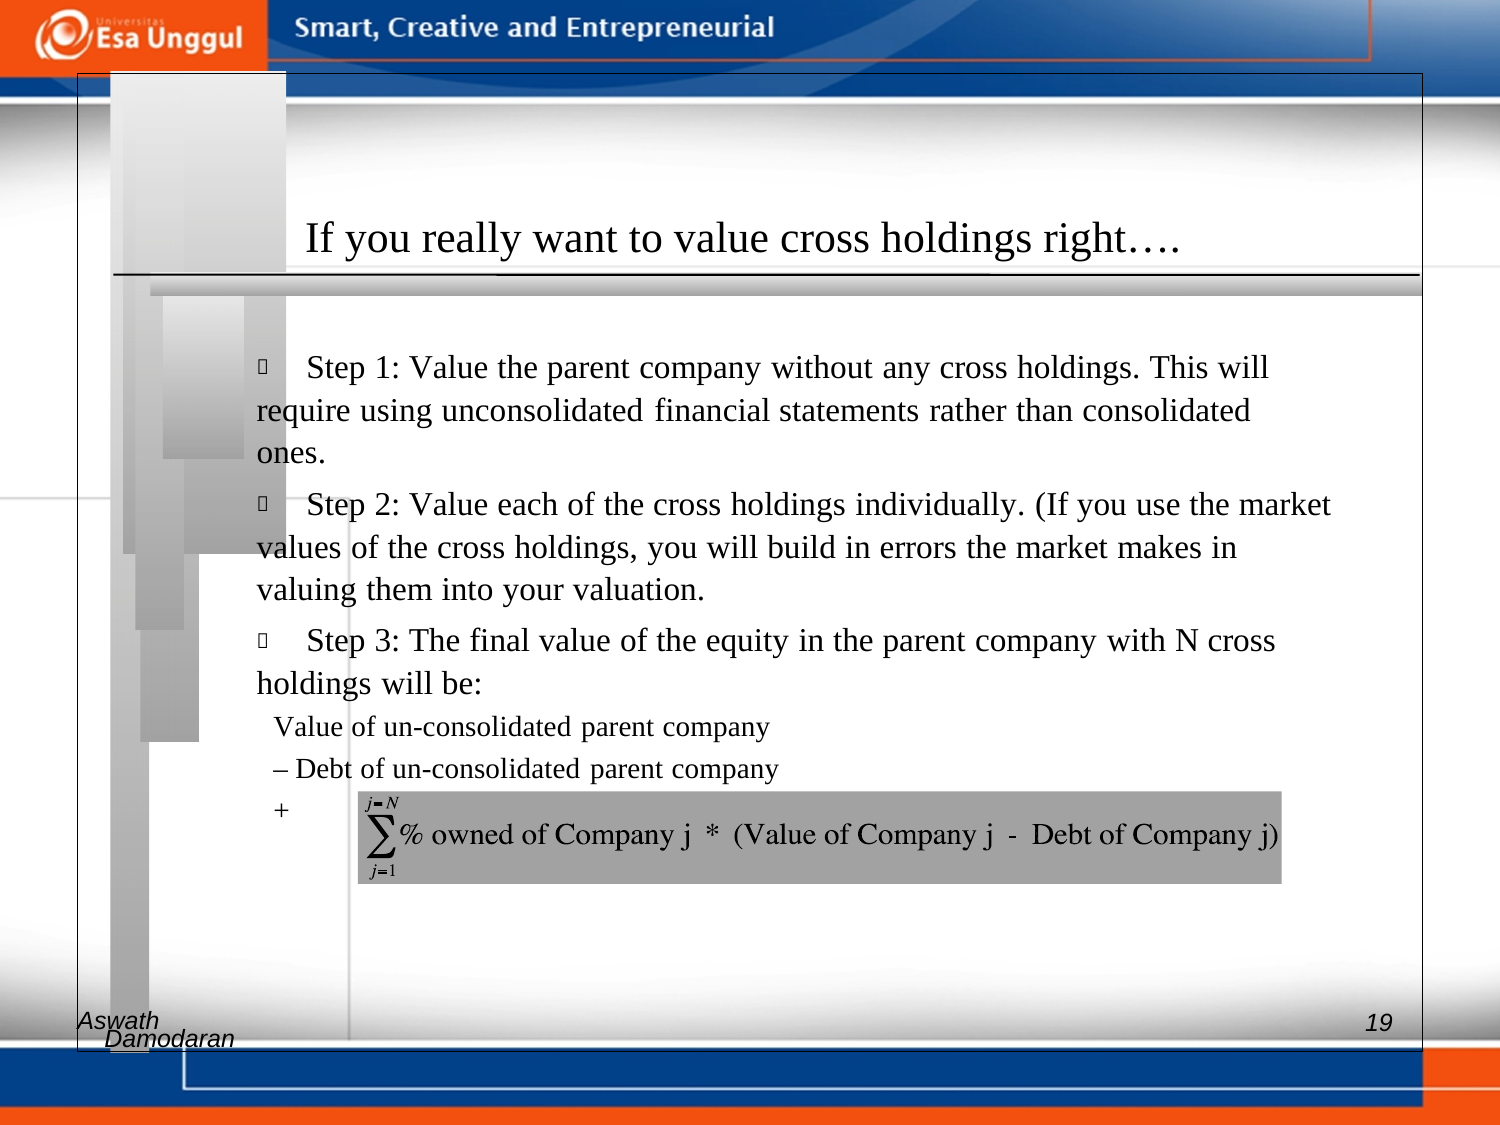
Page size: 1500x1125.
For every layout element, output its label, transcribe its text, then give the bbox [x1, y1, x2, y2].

text_box [1008, 816, 1017, 839]
picture [0, 0, 1500, 1125]
text_box If you really want to value cross holdings right….  Step 1: Value the parent company without any cross holdings. This will require using unconsolidated financial statements rather than consolidated ones.  Step 2: Value each of the cross holdings individually. (If you use the market values of the cross holdings, you will build in errors the market makes in valuing them into your valuation.  Step 3: The final value of the equity in the parent company with N cross holdings will be: Value of un-consolidated parent company – Debt of un-consolidated parent company + Aswath [77, 73, 1423, 1052]
